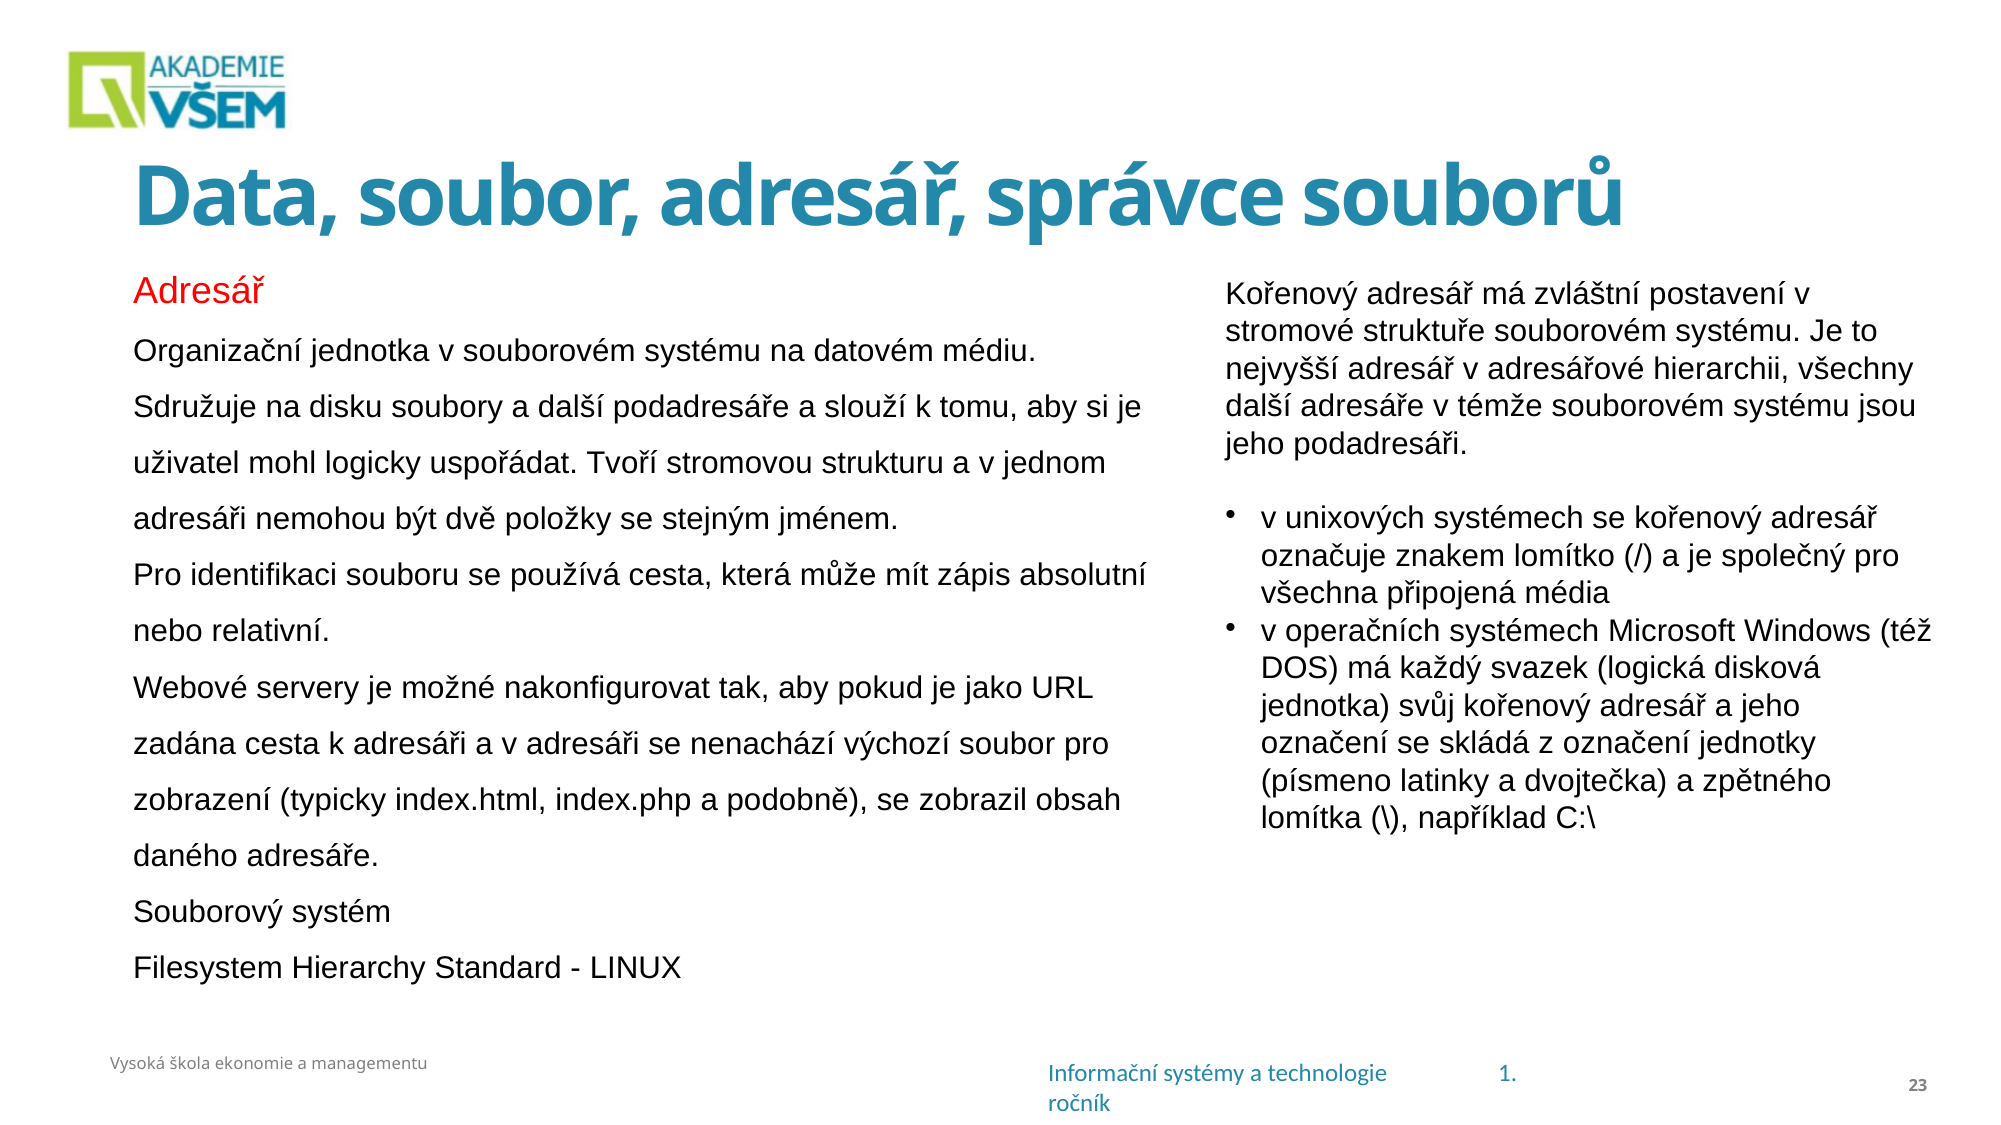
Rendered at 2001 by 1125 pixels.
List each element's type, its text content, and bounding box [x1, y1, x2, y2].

text_box Kořenový adresář má zvláštní postavení v stromové struktuře souborovém systému. Je to nejvyšší adresář v adresářové hierarchii, všechny další adresáře v témže souborovém systému jsou jeho podadresáři. v unixových systémech se kořenový adresář označuje znakem lomítko (/) a je společný pro všechna připojená média v operačních systémech Microsoft Windows (též DOS) má každý svazek (logická disková jednotka) svůj kořenový adresář a jeho označení se skládá z označení jednotky (písmeno latinky a dvojtečka) a zpětného lomítka (\), například C:\ [1210, 265, 1949, 1004]
slide_number 23 [1816, 1062, 1943, 1110]
picture [58, 38, 299, 137]
text_box Adresář Organizační jednotka v souborovém systému na datovém médiu. Sdružuje na disku soubory a další podadresáře a slouží k tomu, aby si je uživatel mohl logicky uspořádat. Tvoří stromovou strukturu a v jednom adresáři nemohou být dvě položky se stejným jménem. Pro identifikaci souboru se používá cesta, která může mít zápis absolutní nebo relativní. Webové servery je možné nakonfigurovat tak, aby pokud je jako URL zadána cesta k adresáři a v adresáři se nenachází výchozí soubor pro zobrazení (typicky index.html, index.php a podobně), se zobrazil obsah daného adresáře. Souborový systém Filesystem Hierarchy Standard - LINUX [118, 236, 1181, 629]
title Data, soubor, adresář, správce souborů [132, 171, 1978, 226]
text_box Vysoká škola ekonomie a managementu [95, 1045, 443, 1080]
